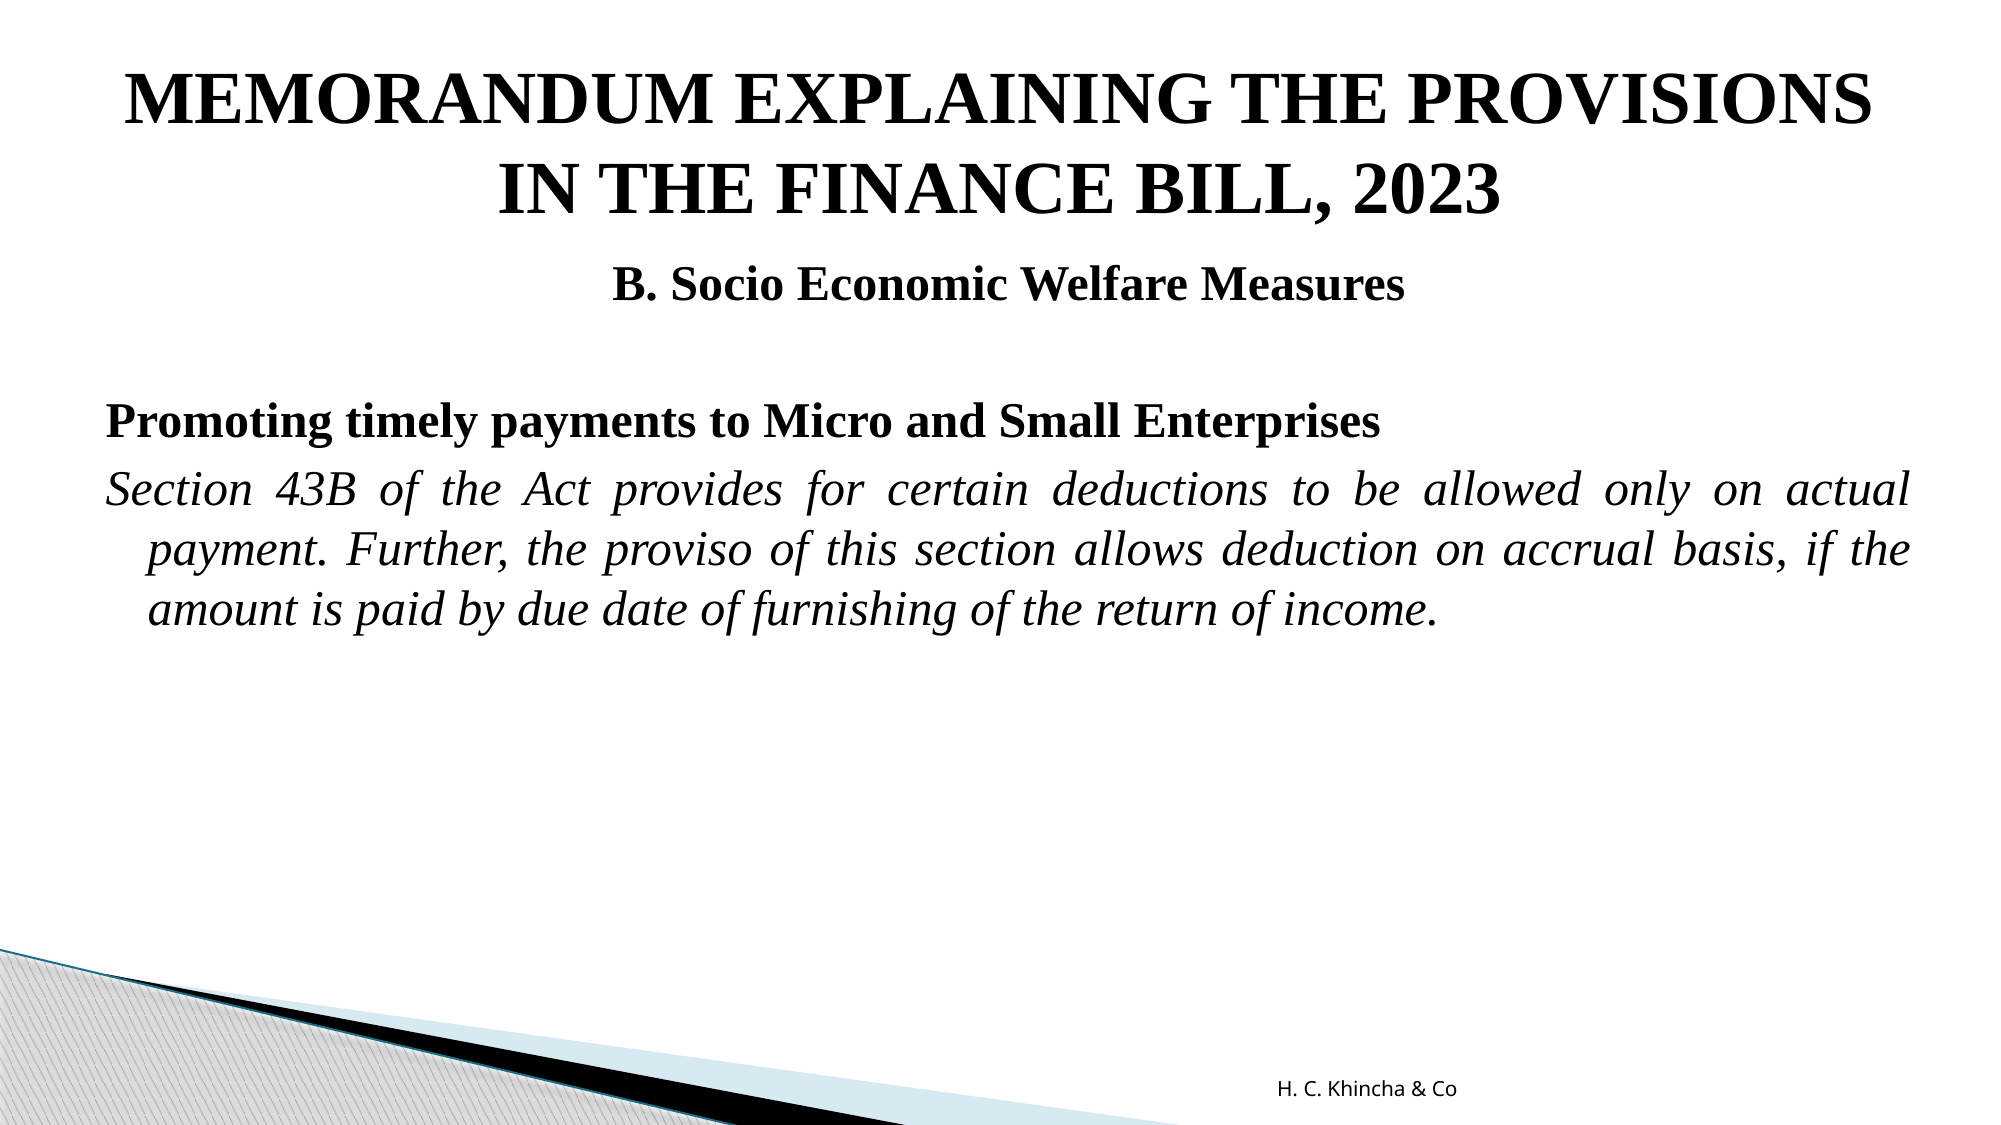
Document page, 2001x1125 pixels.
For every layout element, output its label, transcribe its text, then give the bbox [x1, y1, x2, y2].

list B. Socio Economic Welfare Measures Promoting timely payments to Micro and Small Enterprises Section 43B of the Act provides for certain deductions to be allowed only on actual payment. Further, the proviso of this section allows deduction on accrual basis, if the amount is paid by due date of furnishing of the return of income. [72, 243, 1928, 986]
title MEMORANDUM EXPLAINING THE PROVISIONS IN THE FINANCE BILL, 2023 [99, 45, 1900, 233]
footer H. C. Khincha & Co [957, 1051, 1473, 1112]
